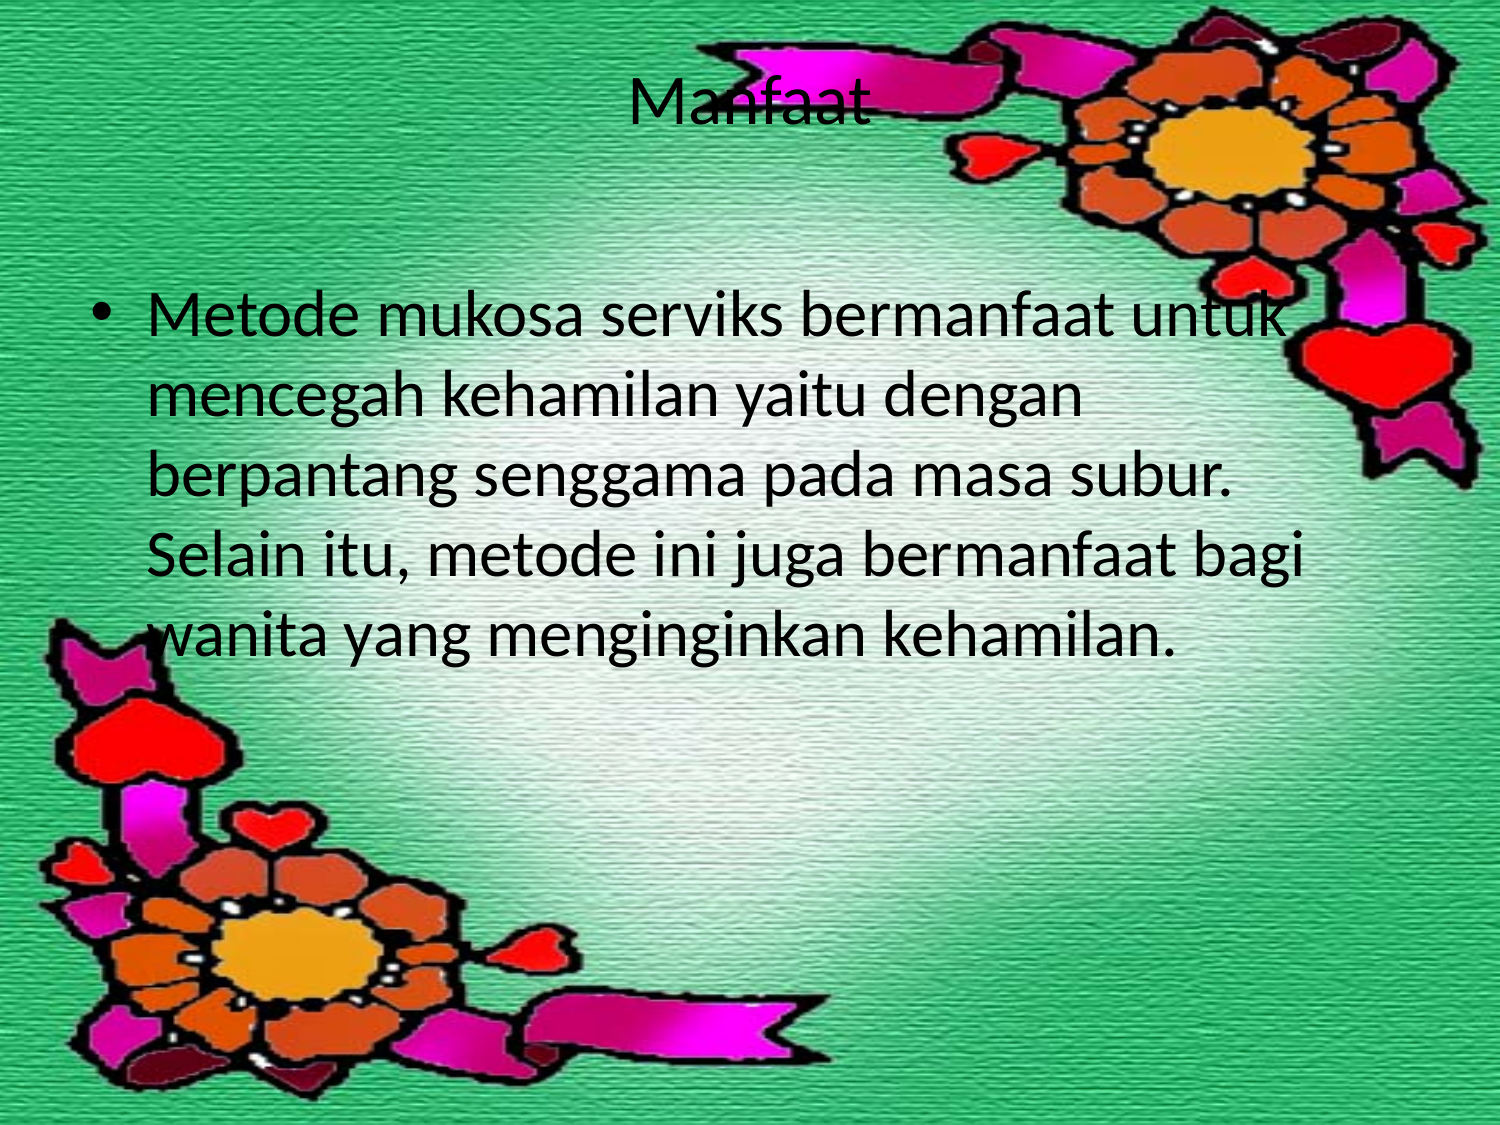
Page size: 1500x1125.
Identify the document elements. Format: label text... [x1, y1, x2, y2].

title Manfaat [75, 45, 1425, 233]
picture [0, 0, 1500, 1125]
list Metode mukosa serviks bermanfaat untuk mencegah kehamilan yaitu dengan berpantang senggama pada masa subur. Selain itu, metode ini juga bermanfaat bagi wanita yang menginginkan kehamilan. [75, 262, 1425, 1005]
